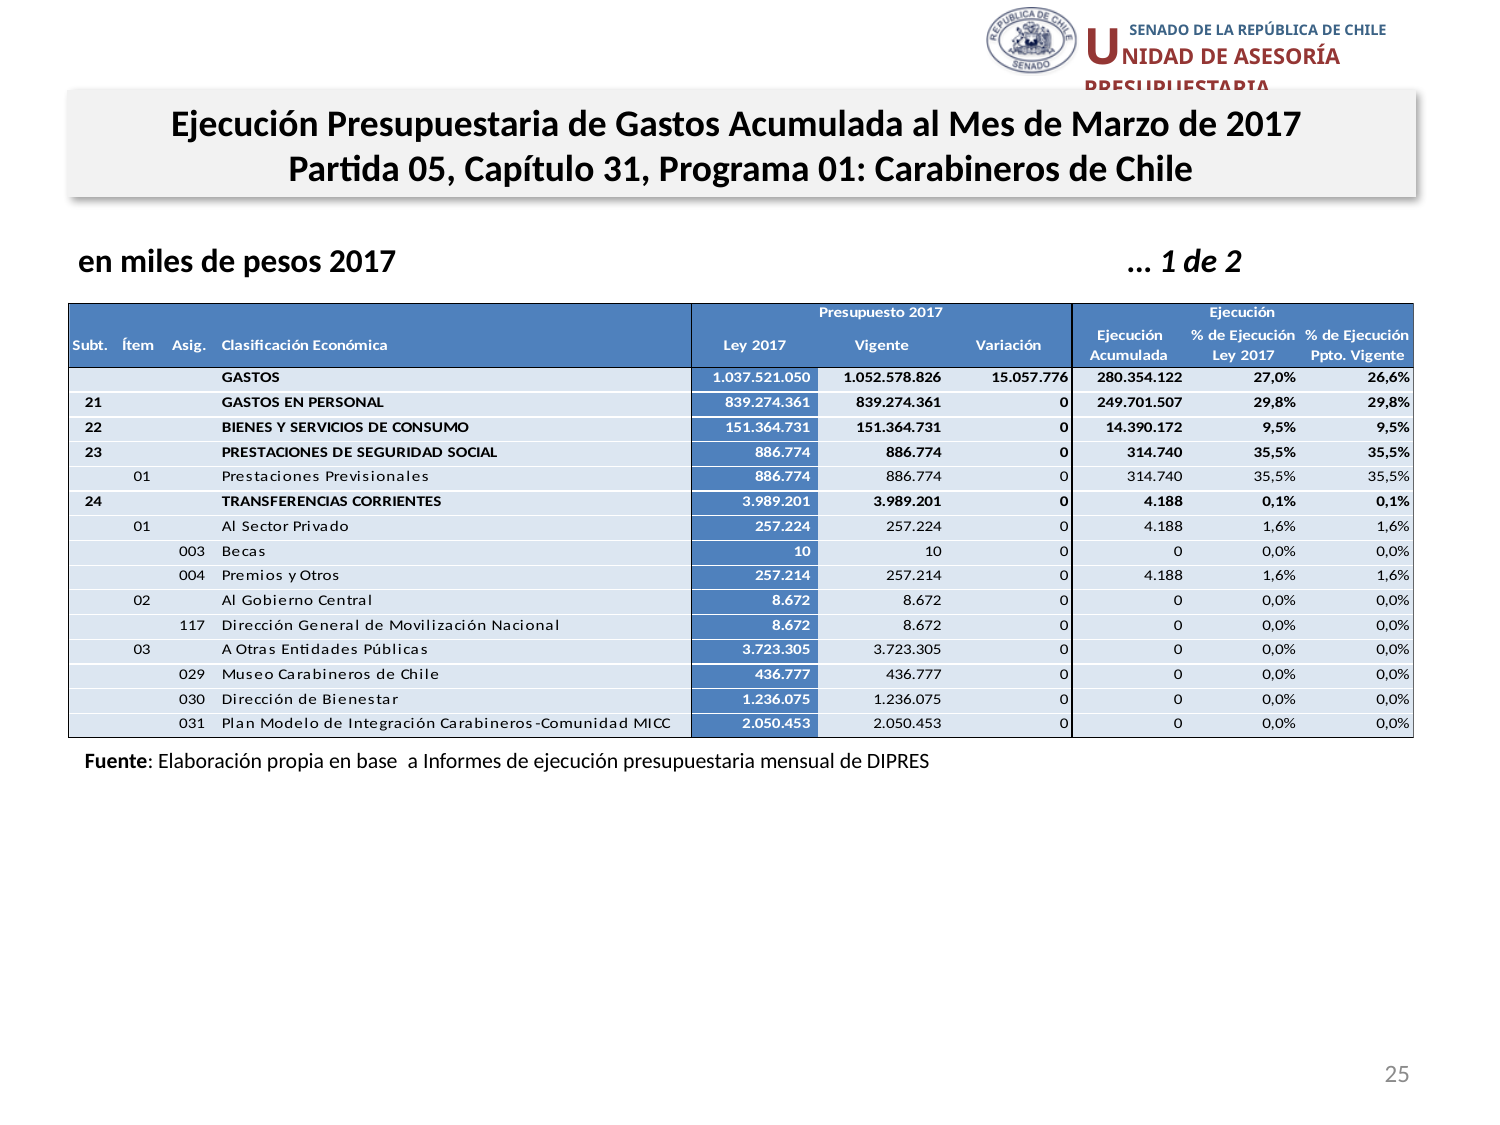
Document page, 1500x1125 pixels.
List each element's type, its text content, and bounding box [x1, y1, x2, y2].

picture [67, 302, 1416, 740]
footer Fuente: Elaboración propia en base a Informes de ejecución presupuestaria mensual de DIPRES [70, 738, 1450, 799]
text_box Ejecución Presupuestaria de Gastos Acumulada al Mes de Marzo de 2017 Partida 05, Capítulo 31, Programa 01: Carabineros de Chile [67, 90, 1415, 197]
text_box en miles de pesos 2017 … 1 de 2 [63, 231, 1414, 305]
slide_number 25 [1074, 1042, 1425, 1103]
picture [986, 7, 1079, 76]
